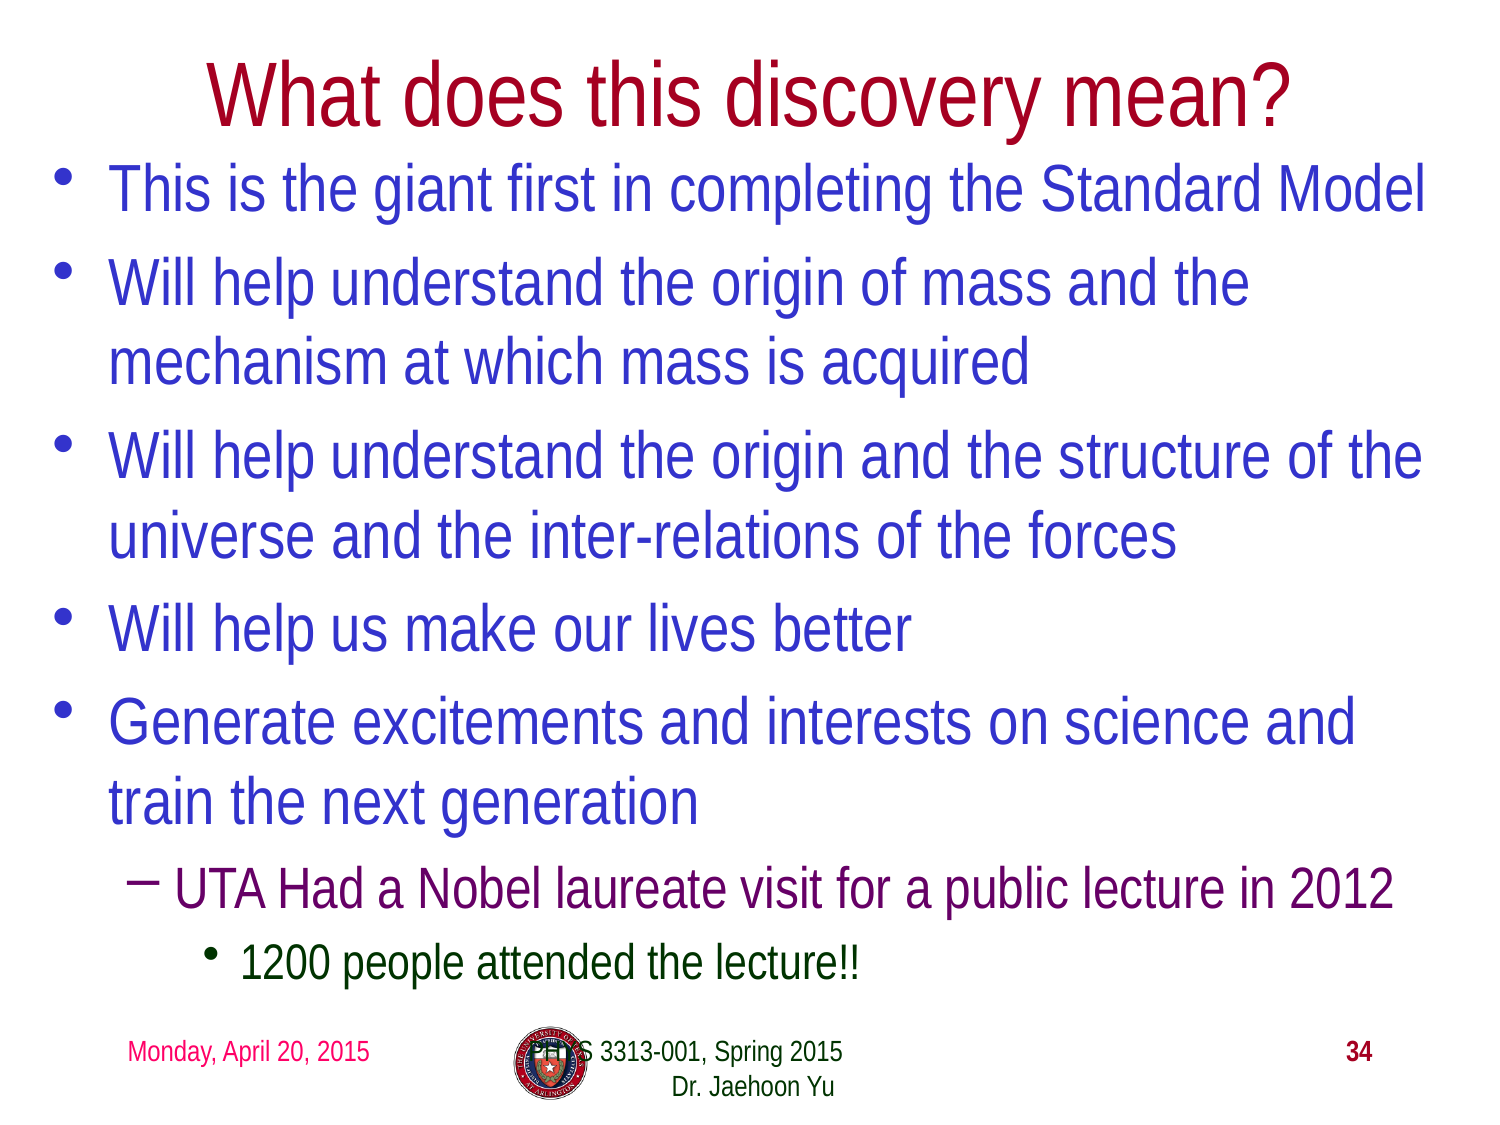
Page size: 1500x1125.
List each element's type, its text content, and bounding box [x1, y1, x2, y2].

list This is the giant first in completing the Standard Model Will help understand the origin of mass and the mechanism at which mass is acquired Will help understand the origin and the structure of the universe and the inter-relations of the forces Will help us make our lives better Generate excitements and interests on science and train the next generation UTA Had a Nobel laureate visit for a public lecture in 2012 1200 people attended the lecture!! [37, 137, 1451, 1026]
footer PHYS 3313-001, Spring 2015 Dr. Jaehoon Yu [512, 1024, 988, 1101]
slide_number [112, 1024, 426, 1101]
title What does this discovery mean? [0, 24, 1500, 156]
slide_number 34 [1074, 1024, 1388, 1101]
